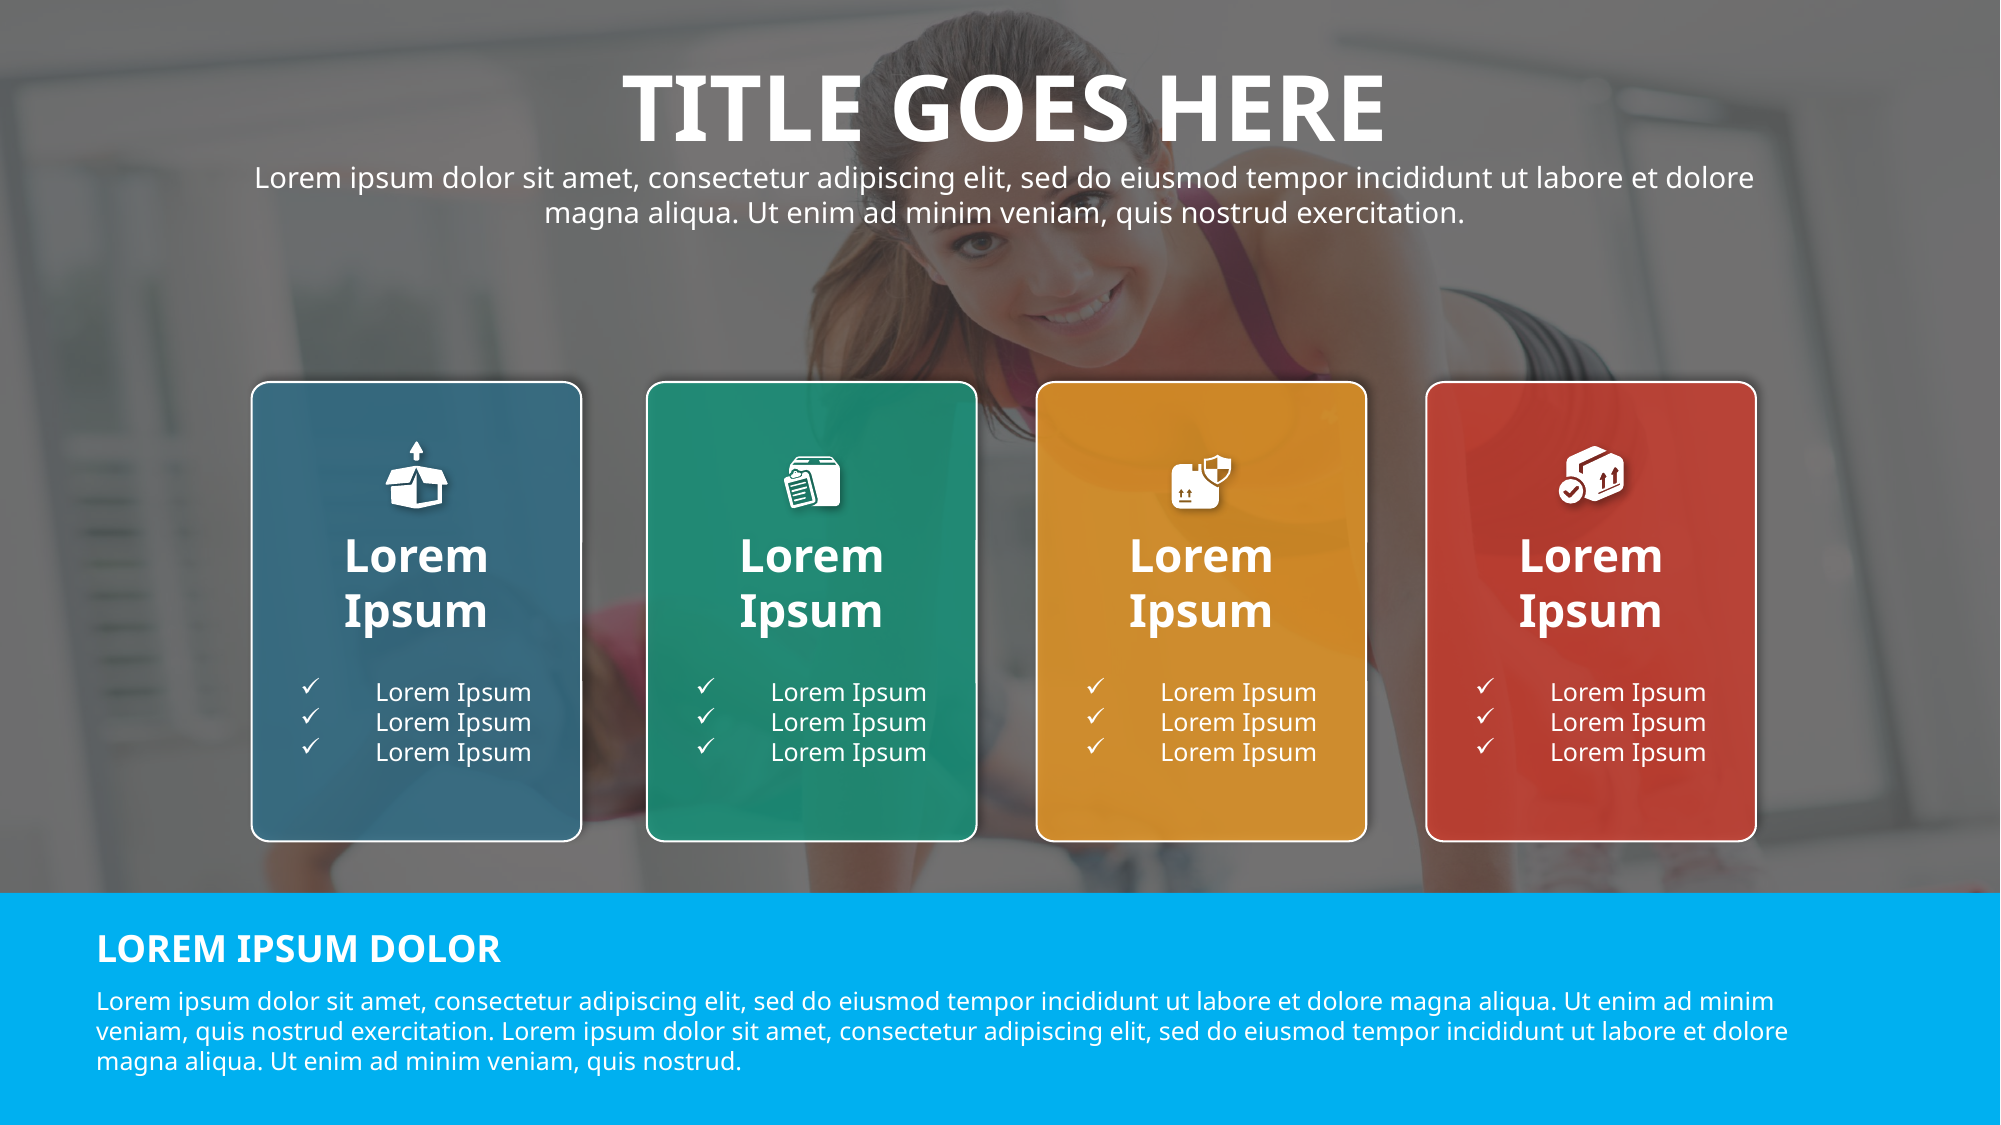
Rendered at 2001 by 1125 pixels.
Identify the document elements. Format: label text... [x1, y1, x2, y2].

text_box [1558, 479, 1584, 504]
text_box LOREM IPSUM DOLOR Lorem ipsum dolor sit amet, consectetur adipiscing elit, sed do eiusmod tempor incididunt ut labore et dolore magna aliqua. Ut enim ad minim veniam, quis nostrud exercitation. Lorem ipsum dolor sit amet, consectetur adipiscing elit, sed do eiusmod tempor incididunt ut labore et dolore magna aliqua. Ut enim ad minim veniam, quis nostrud. [81, 918, 1818, 1083]
text_box Lorem Ipsum Lorem Ipsum Lorem Ipsum Lorem Ipsum [645, 380, 978, 843]
text_box Lorem Ipsum Lorem Ipsum Lorem Ipsum Lorem Ipsum [1425, 380, 1757, 843]
text_box [1171, 454, 1232, 509]
text_box [1566, 446, 1624, 502]
text_box [385, 465, 448, 509]
text_box Lorem Ipsum Lorem Ipsum Lorem Ipsum Lorem Ipsum [1035, 380, 1368, 843]
text_box [0, 892, 2000, 1125]
text_box Lorem Ipsum Lorem Ipsum Lorem Ipsum Lorem Ipsum [250, 380, 583, 843]
text_box [784, 456, 840, 509]
text_box [409, 441, 423, 461]
text_box TITLE GOES HERE Lorem ipsum dolor sit amet, consectetur adipiscing elit, sed do eiusmod tempor incididunt ut labore et dolore magna aliqua. Ut enim ad minim veniam, quis nostrud exercitation. [192, 42, 1818, 237]
